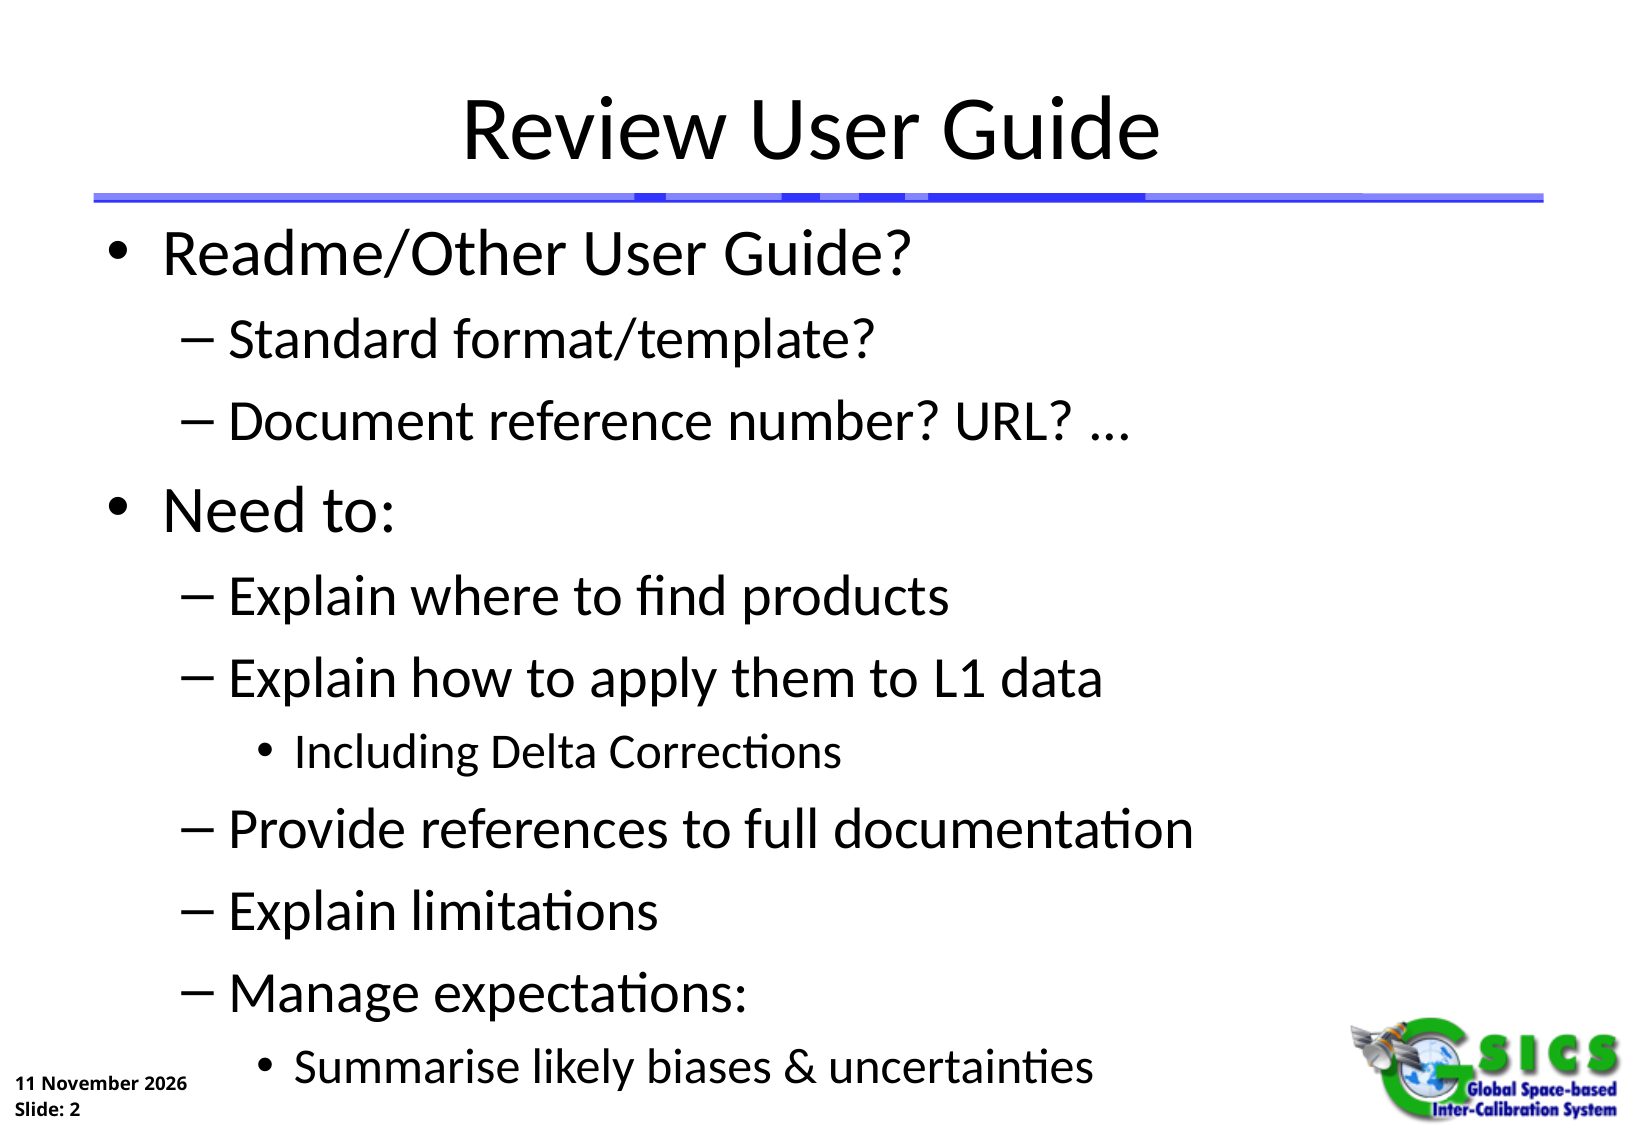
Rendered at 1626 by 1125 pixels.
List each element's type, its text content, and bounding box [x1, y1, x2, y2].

list Readme/Other User Guide? Standard format/template? Document reference number? URL? ... Need to: Explain where to find products Explain how to apply them to L1 data Including Delta Corrections Provide references to full documentation Explain limitations Manage expectations: Summarise likely biases & uncertainties [91, 201, 1555, 944]
title Review User Guide [80, 44, 1544, 202]
picture [1343, 1010, 1625, 1125]
